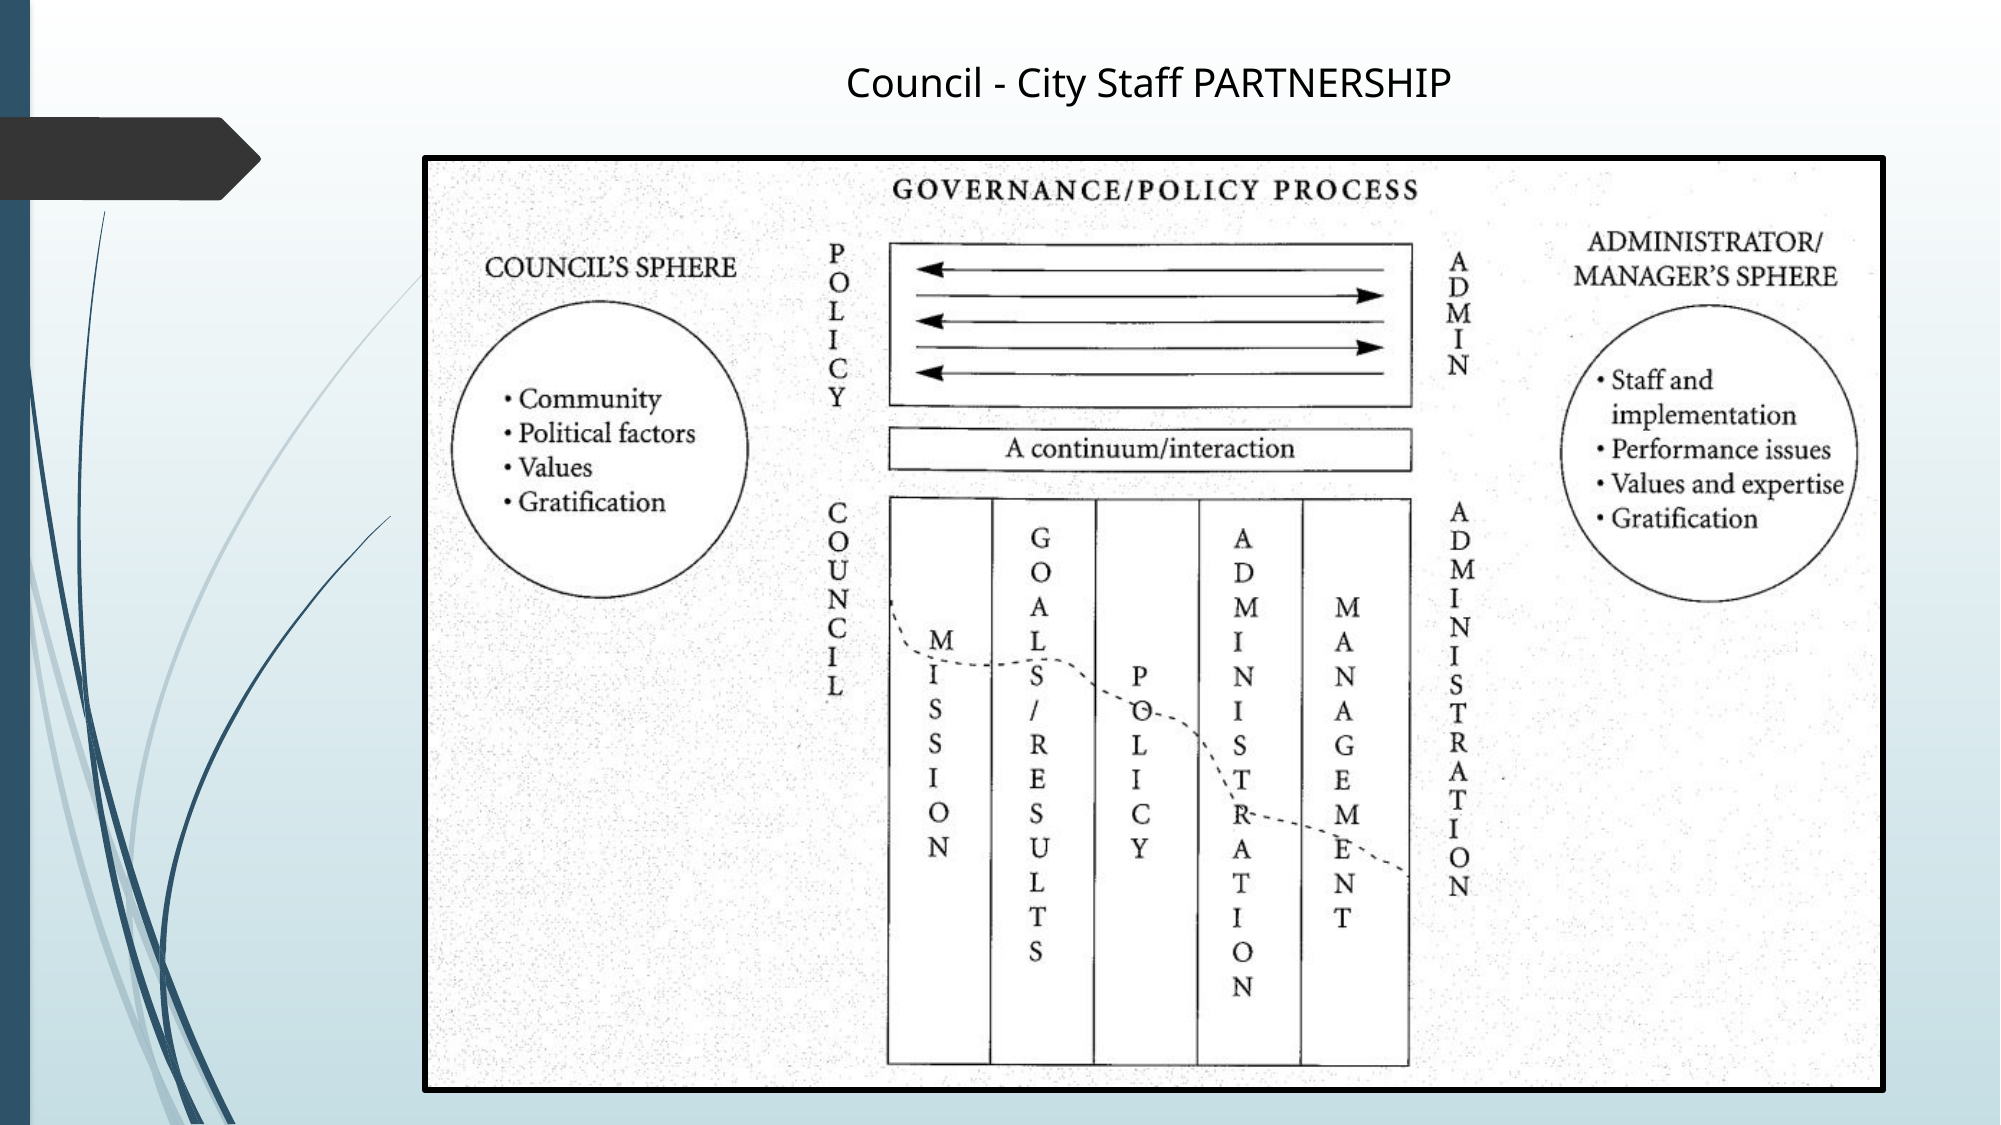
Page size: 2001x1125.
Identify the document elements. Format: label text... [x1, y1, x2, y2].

title Council - City Staff PARTNERSHIP [418, 50, 1881, 162]
picture [427, 161, 1881, 1088]
